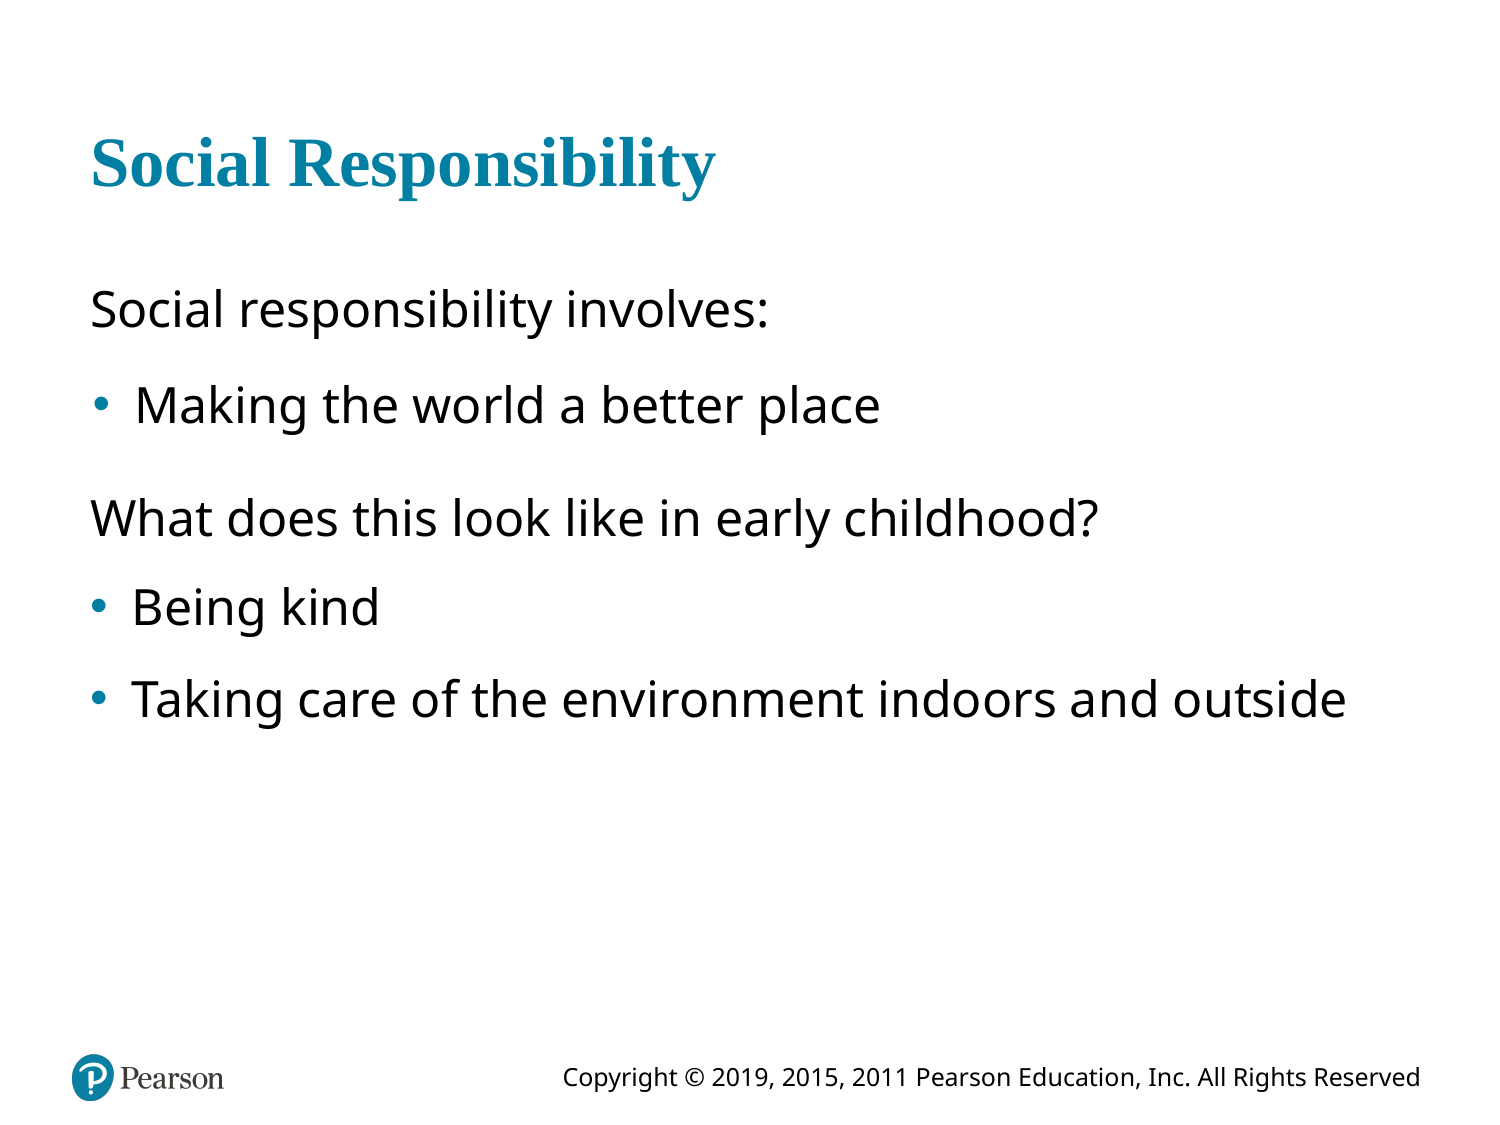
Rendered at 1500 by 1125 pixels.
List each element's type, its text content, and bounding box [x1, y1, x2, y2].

list Social responsibility involves: [75, 262, 1425, 372]
picture [72, 1054, 88, 1070]
list What does this look like in early childhood? [75, 471, 1425, 560]
list Being kind Taking care of the environment indoors and outside [75, 560, 1425, 759]
title Social Responsibility [75, 35, 1425, 216]
picture [98, 1054, 224, 1101]
picture [80, 1063, 106, 1088]
list Making the world a better place [77, 358, 1428, 453]
picture [72, 1087, 83, 1101]
